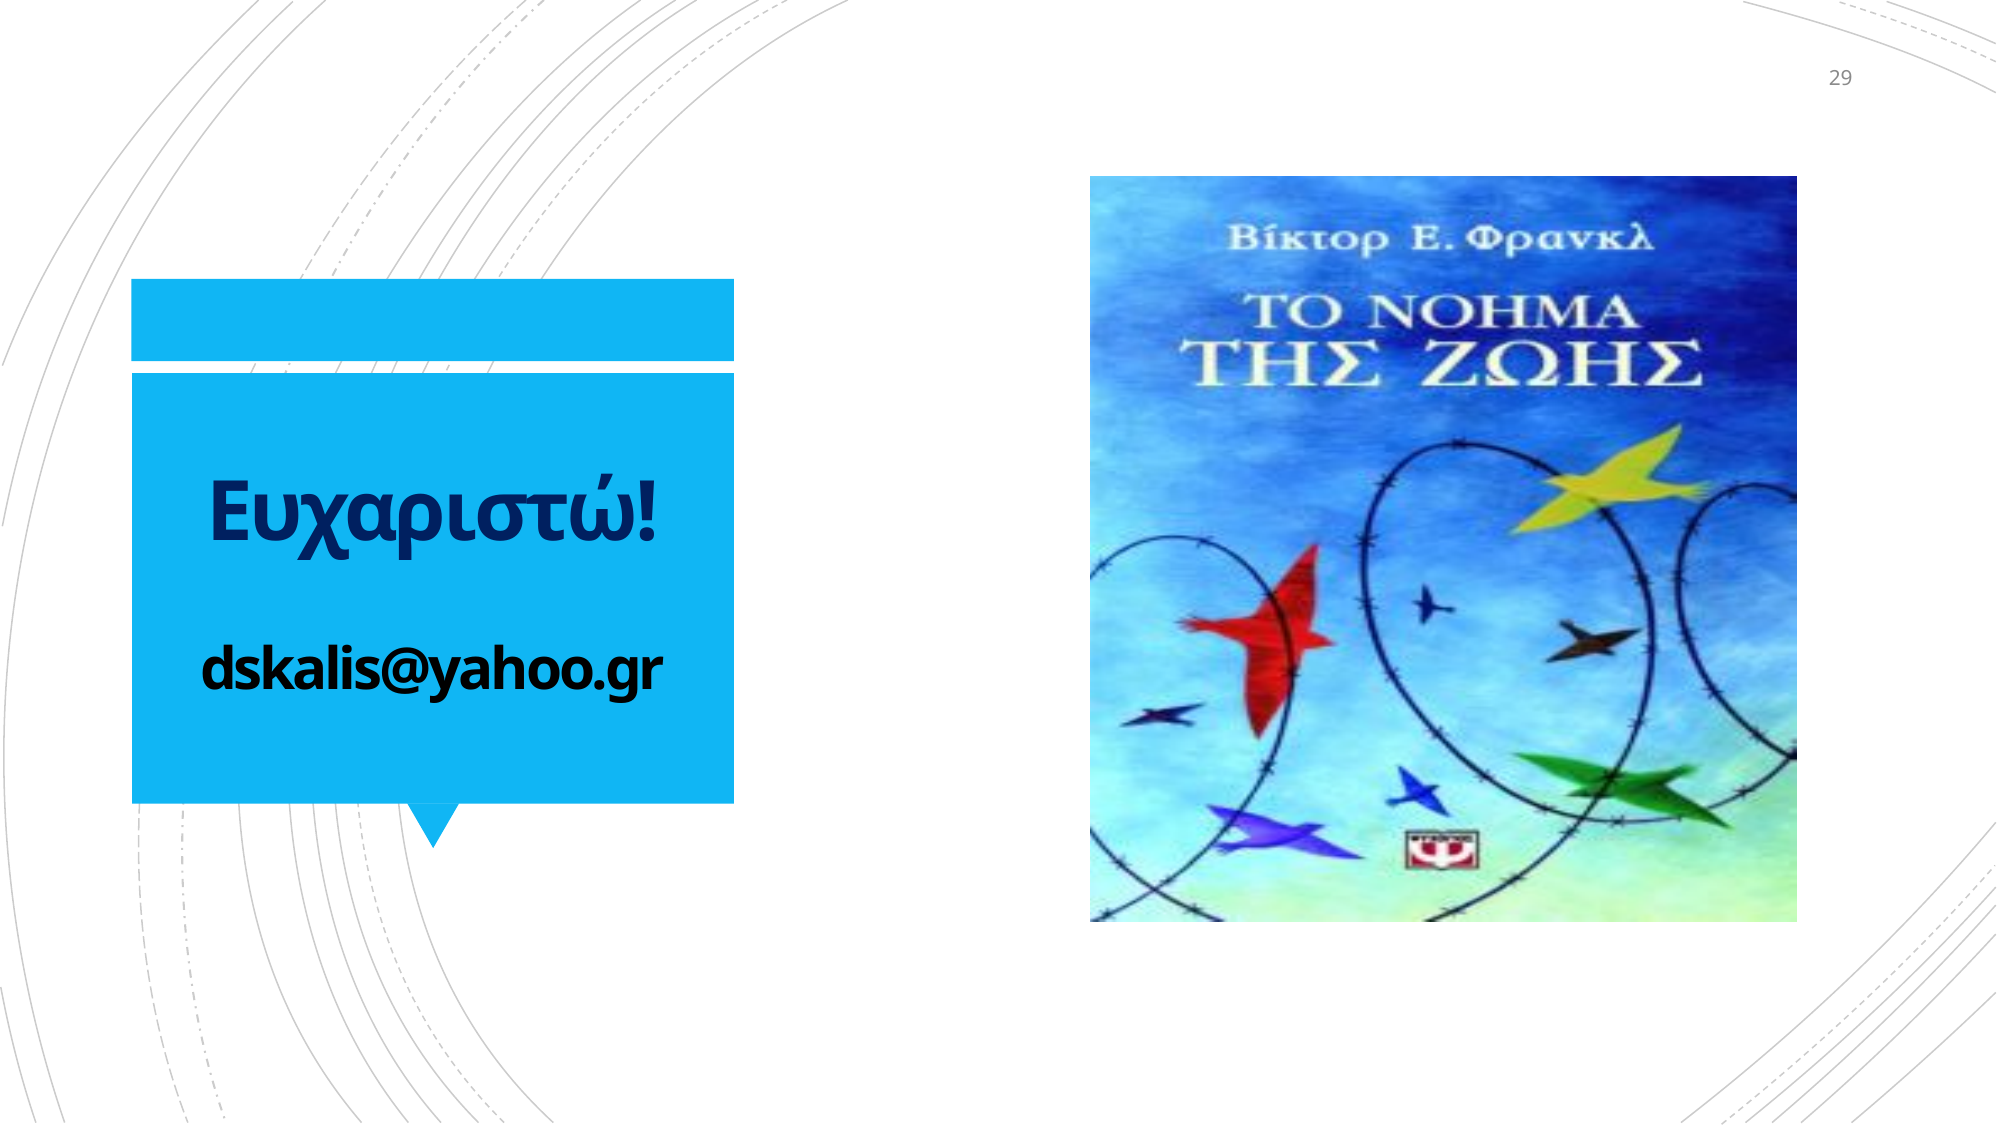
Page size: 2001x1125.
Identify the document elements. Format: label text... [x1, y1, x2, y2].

slide_number 29 [1717, 52, 1868, 105]
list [1090, 176, 1798, 923]
title Ευχαριστώ! dskalis@yahoo.gr [145, 385, 720, 789]
